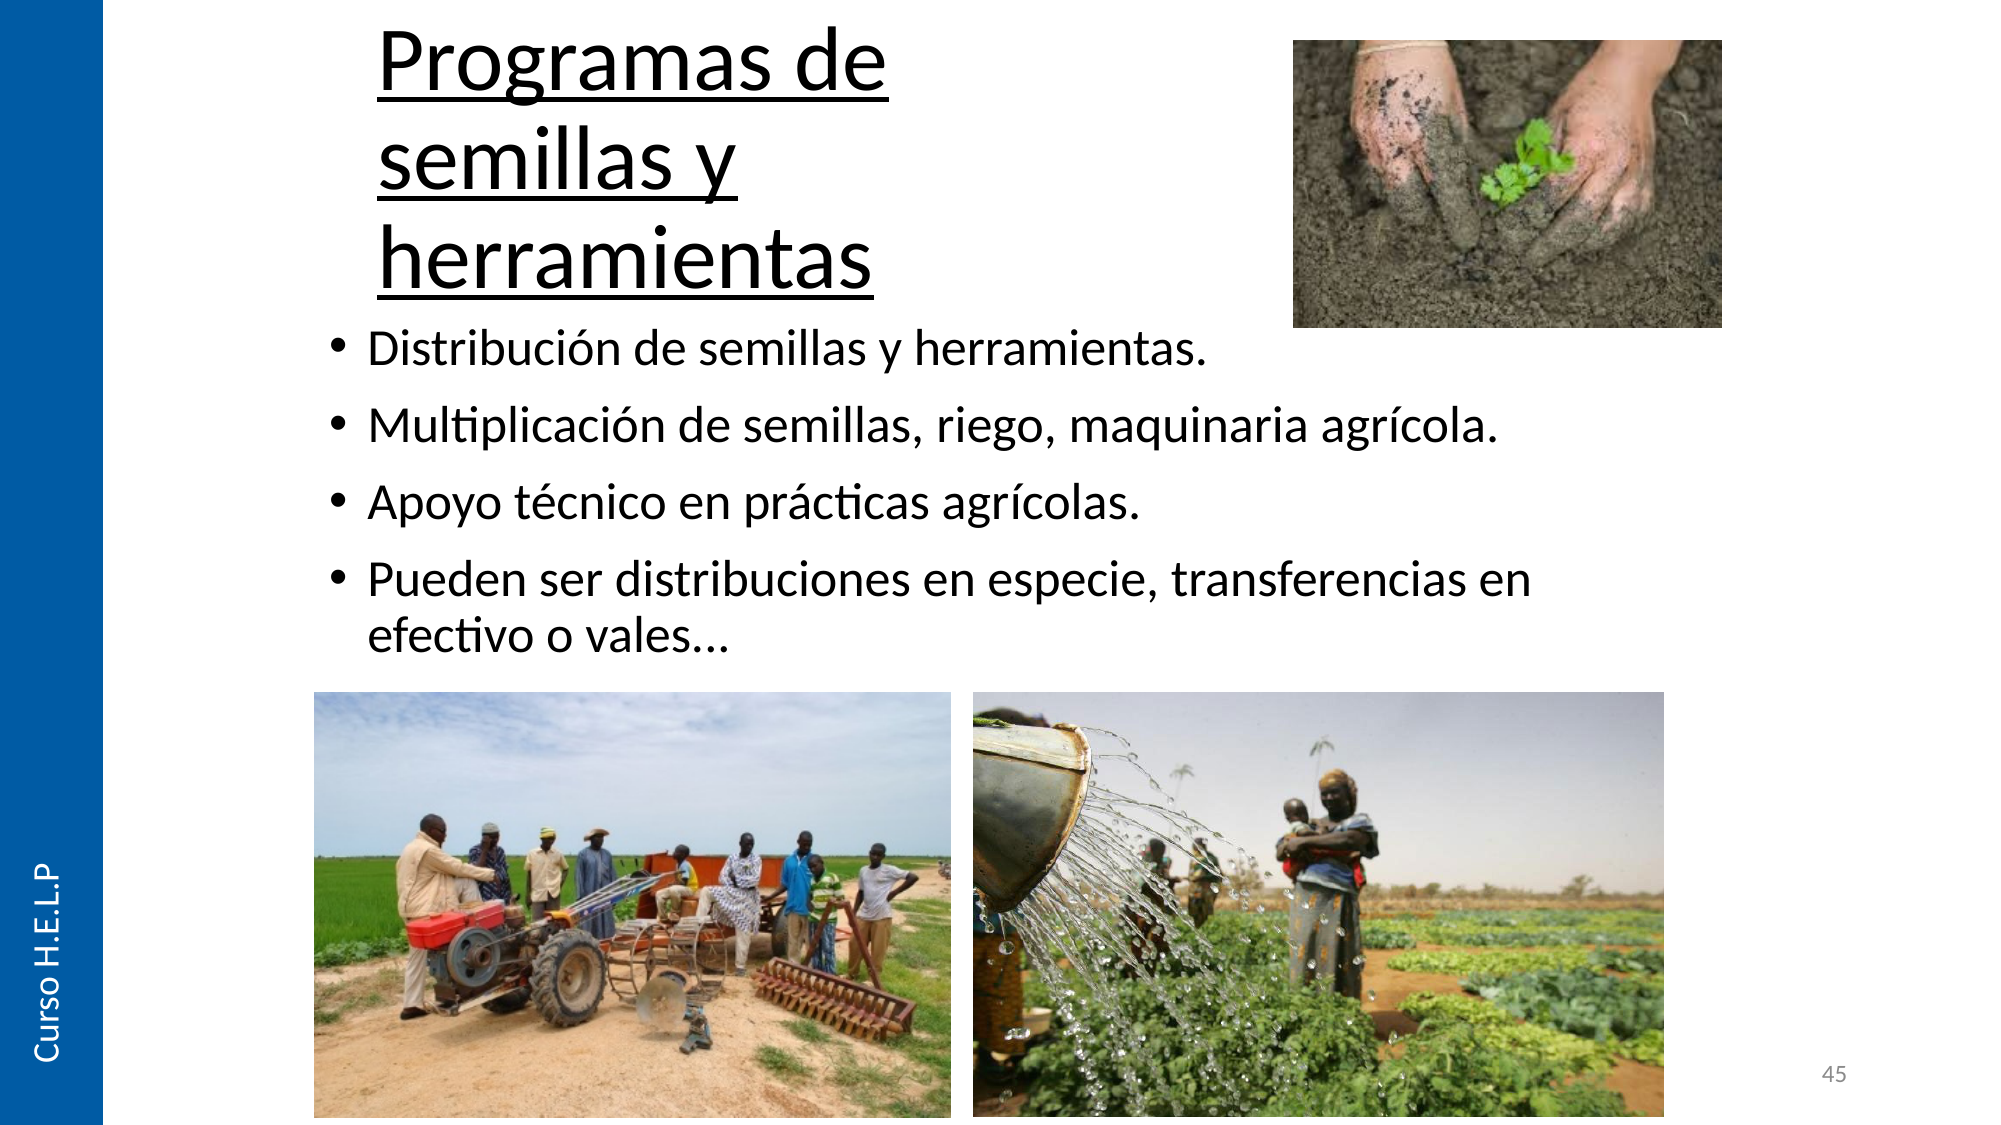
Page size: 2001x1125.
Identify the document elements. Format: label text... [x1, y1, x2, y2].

slide_number 45 [1664, 1042, 1863, 1103]
text_box [0, 0, 104, 1125]
picture [973, 692, 1664, 1117]
title Programas de semillas y herramientas [362, 66, 1164, 254]
text_box Curso H.E.L.P [13, 841, 90, 1079]
picture [1293, 40, 1722, 329]
picture [314, 692, 951, 1118]
list Distribución de semillas y herramientas. Multiplicación de semillas, riego, maquinaria agrícola. Apoyo técnico en prácticas agrícolas. Pueden ser distribuciones en especie, transferencias en efectivo o vales... [314, 312, 1663, 988]
